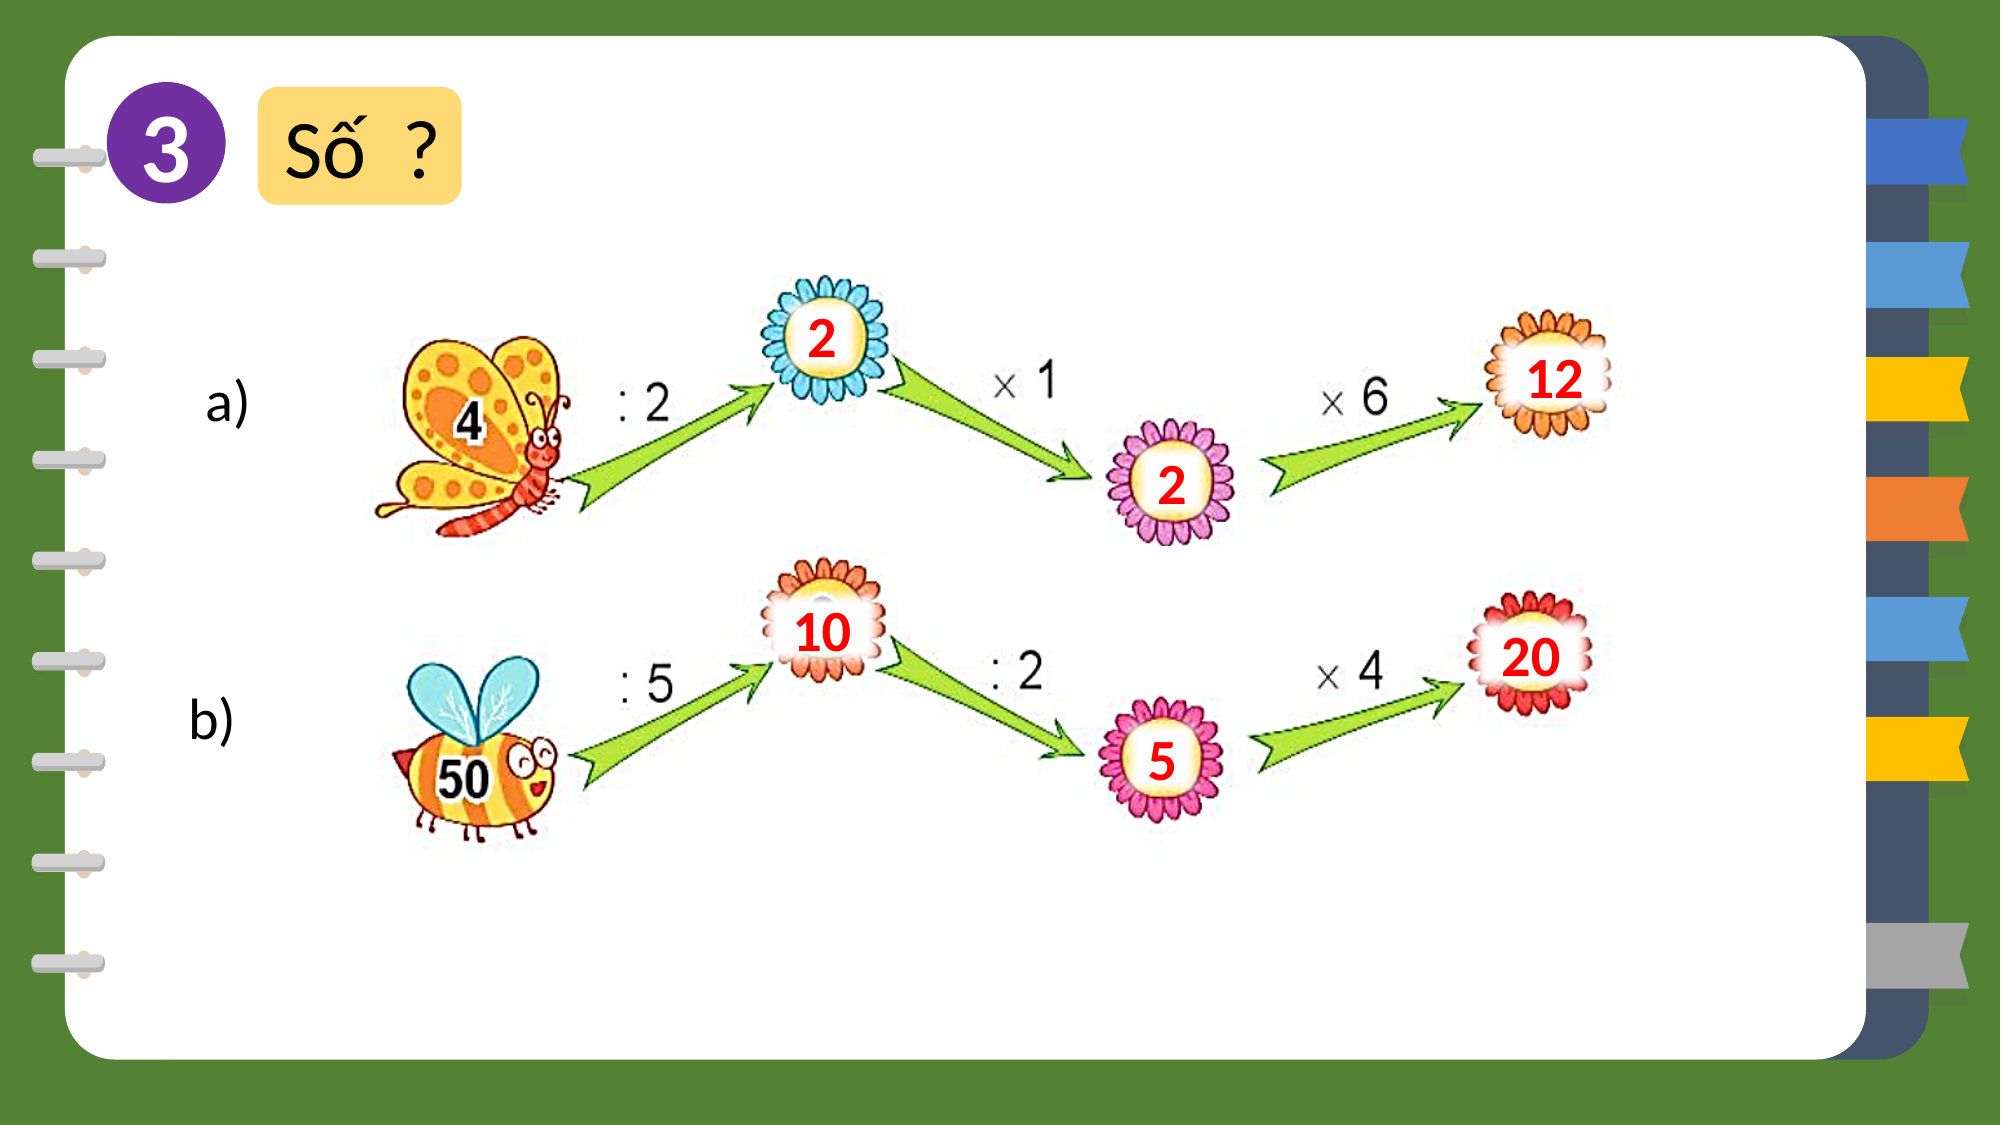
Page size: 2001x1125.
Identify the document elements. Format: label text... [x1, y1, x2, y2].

text_box 3 [106, 81, 226, 204]
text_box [173, 244, 1661, 884]
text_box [258, 87, 461, 204]
